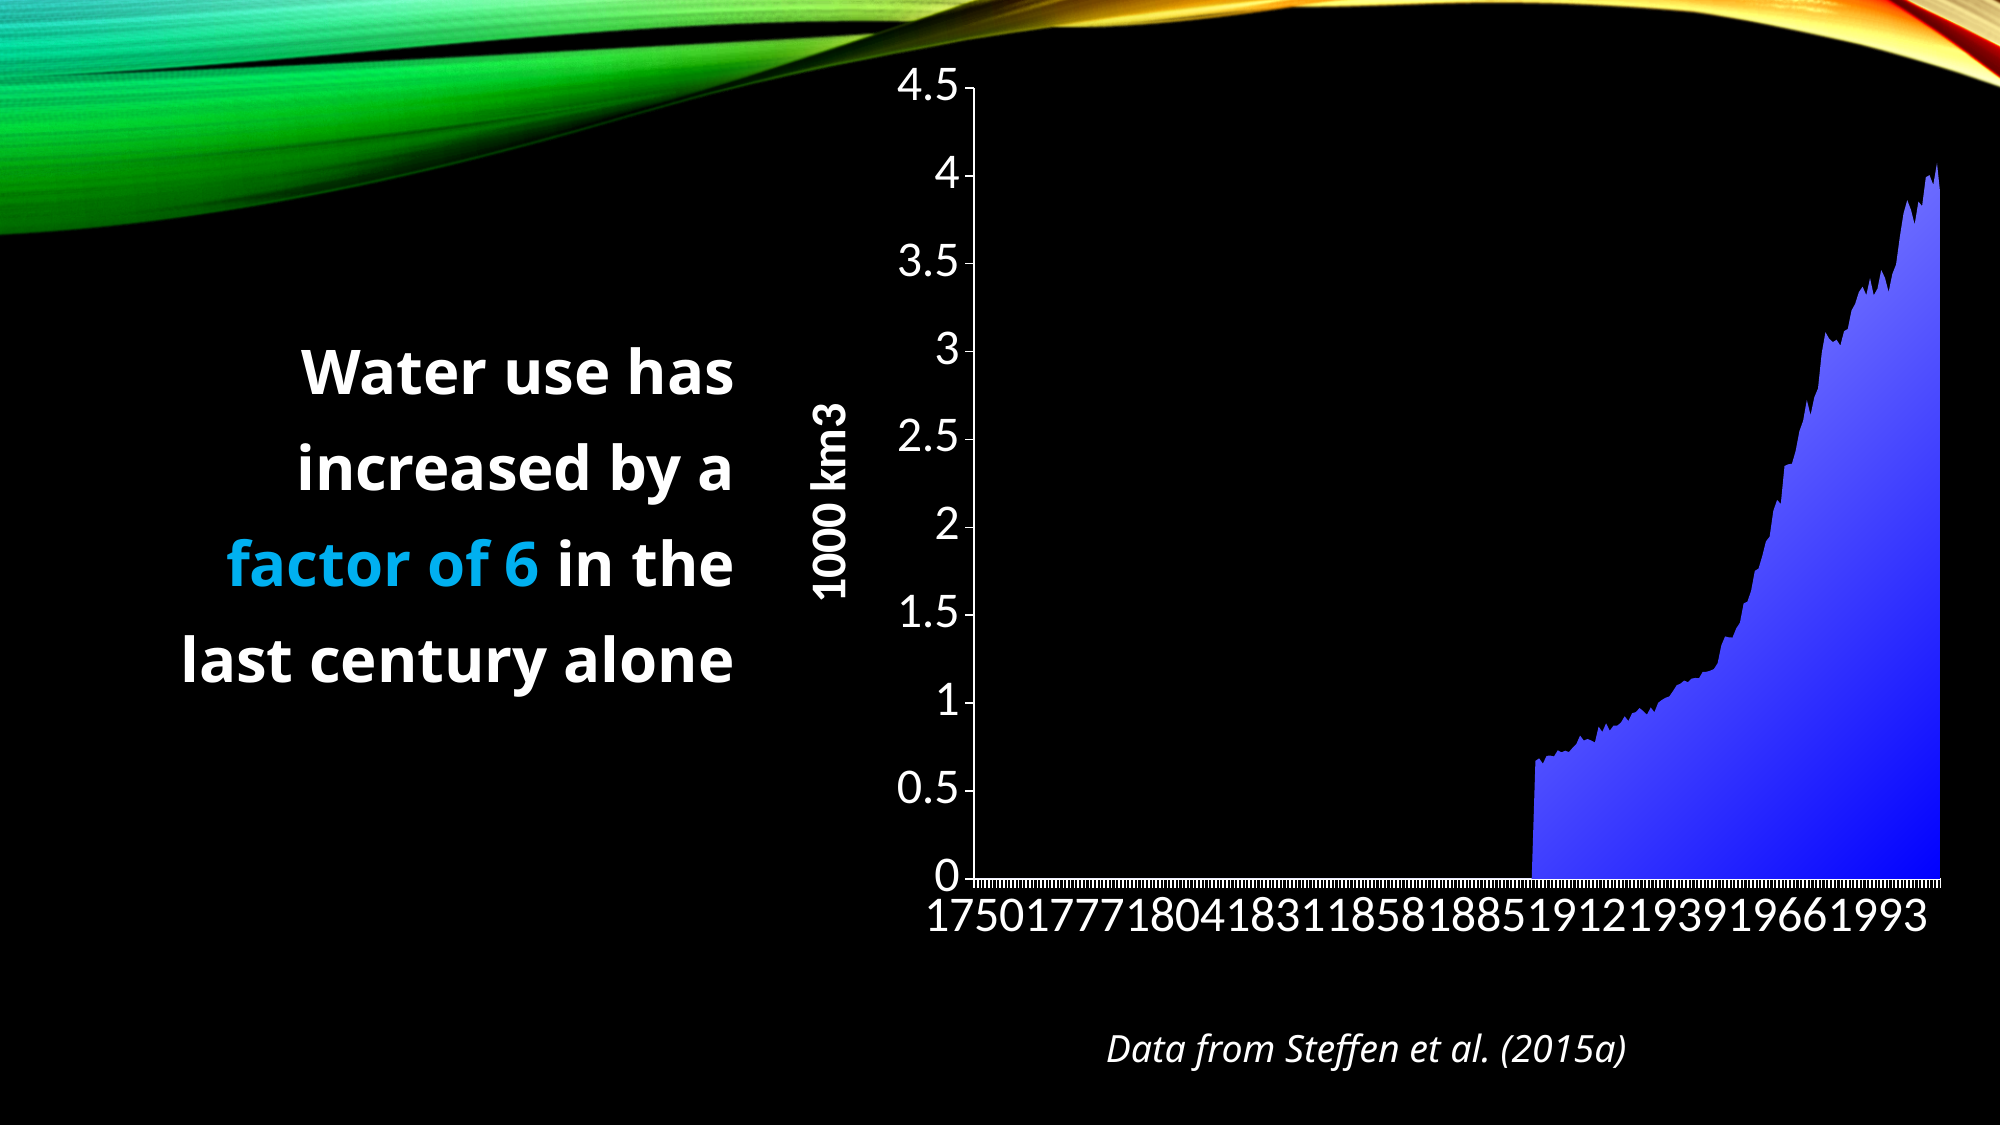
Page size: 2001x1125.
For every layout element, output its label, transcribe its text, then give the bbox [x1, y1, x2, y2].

picture [0, 0, 2000, 237]
chart [765, 44, 1965, 963]
title Water use has increased by a factor of 6 in the last century alone [87, 302, 750, 704]
text_box Data from Steffen et al. (2015a) [649, 1017, 2000, 1078]
